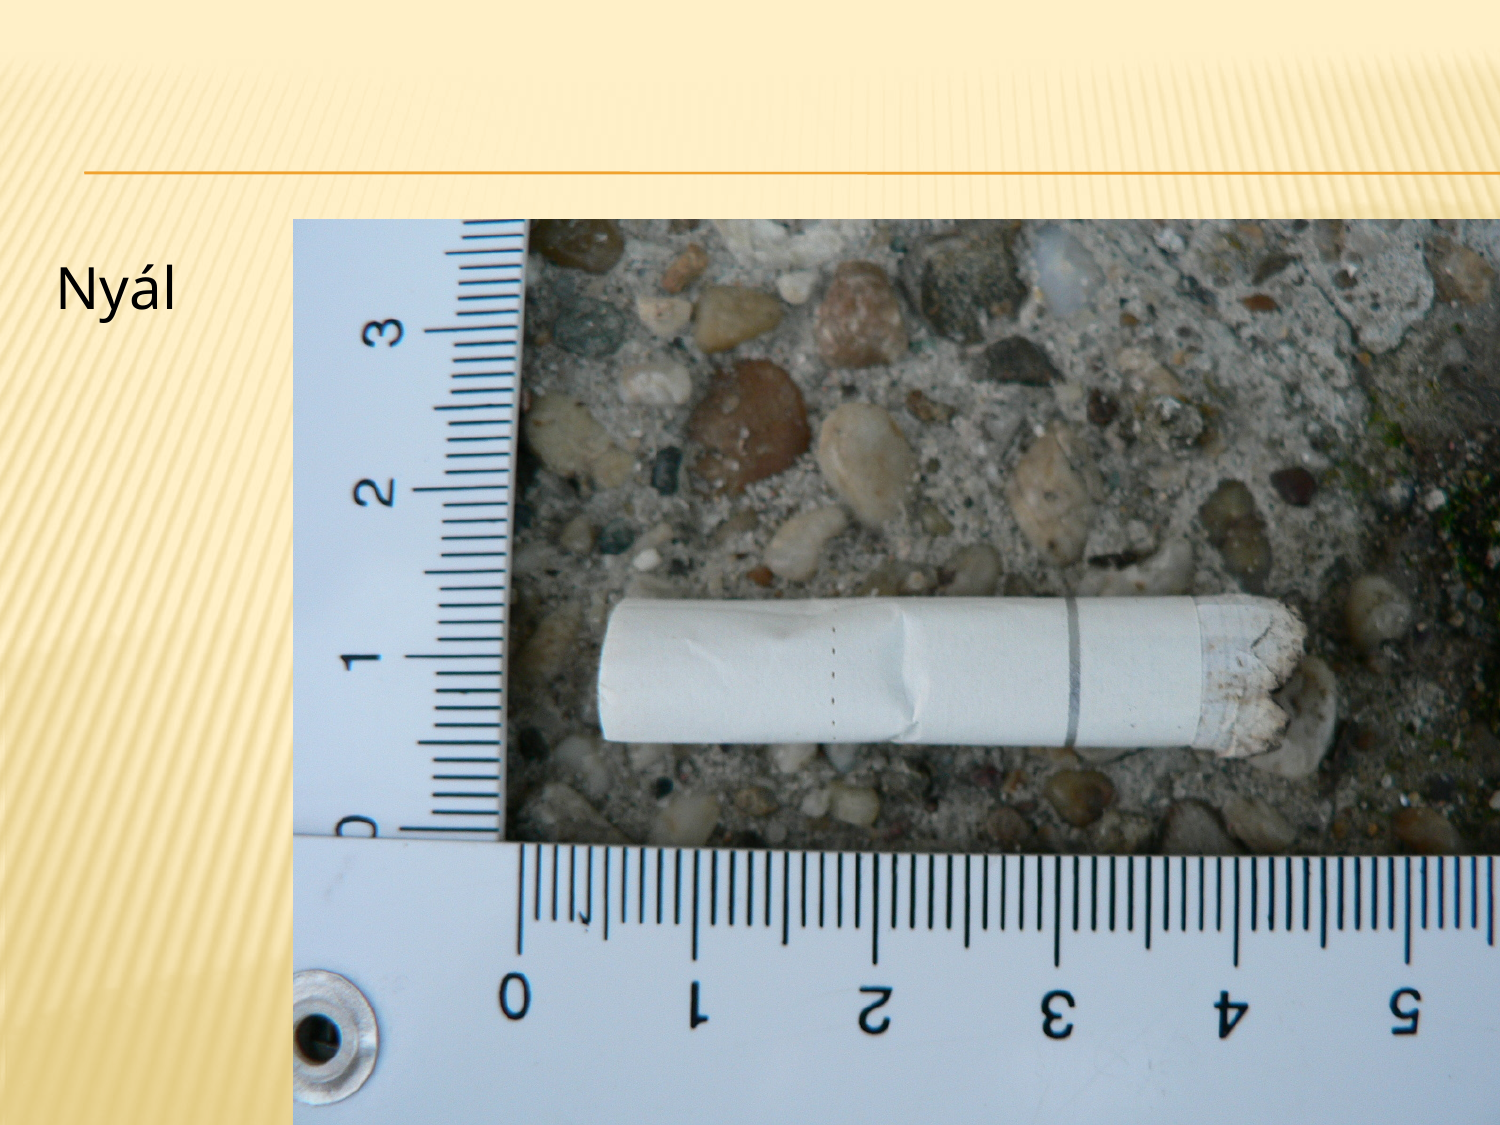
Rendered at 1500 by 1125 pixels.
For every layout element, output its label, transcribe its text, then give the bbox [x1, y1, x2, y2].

text_box Nyál [41, 243, 266, 329]
picture [292, 219, 1500, 1125]
